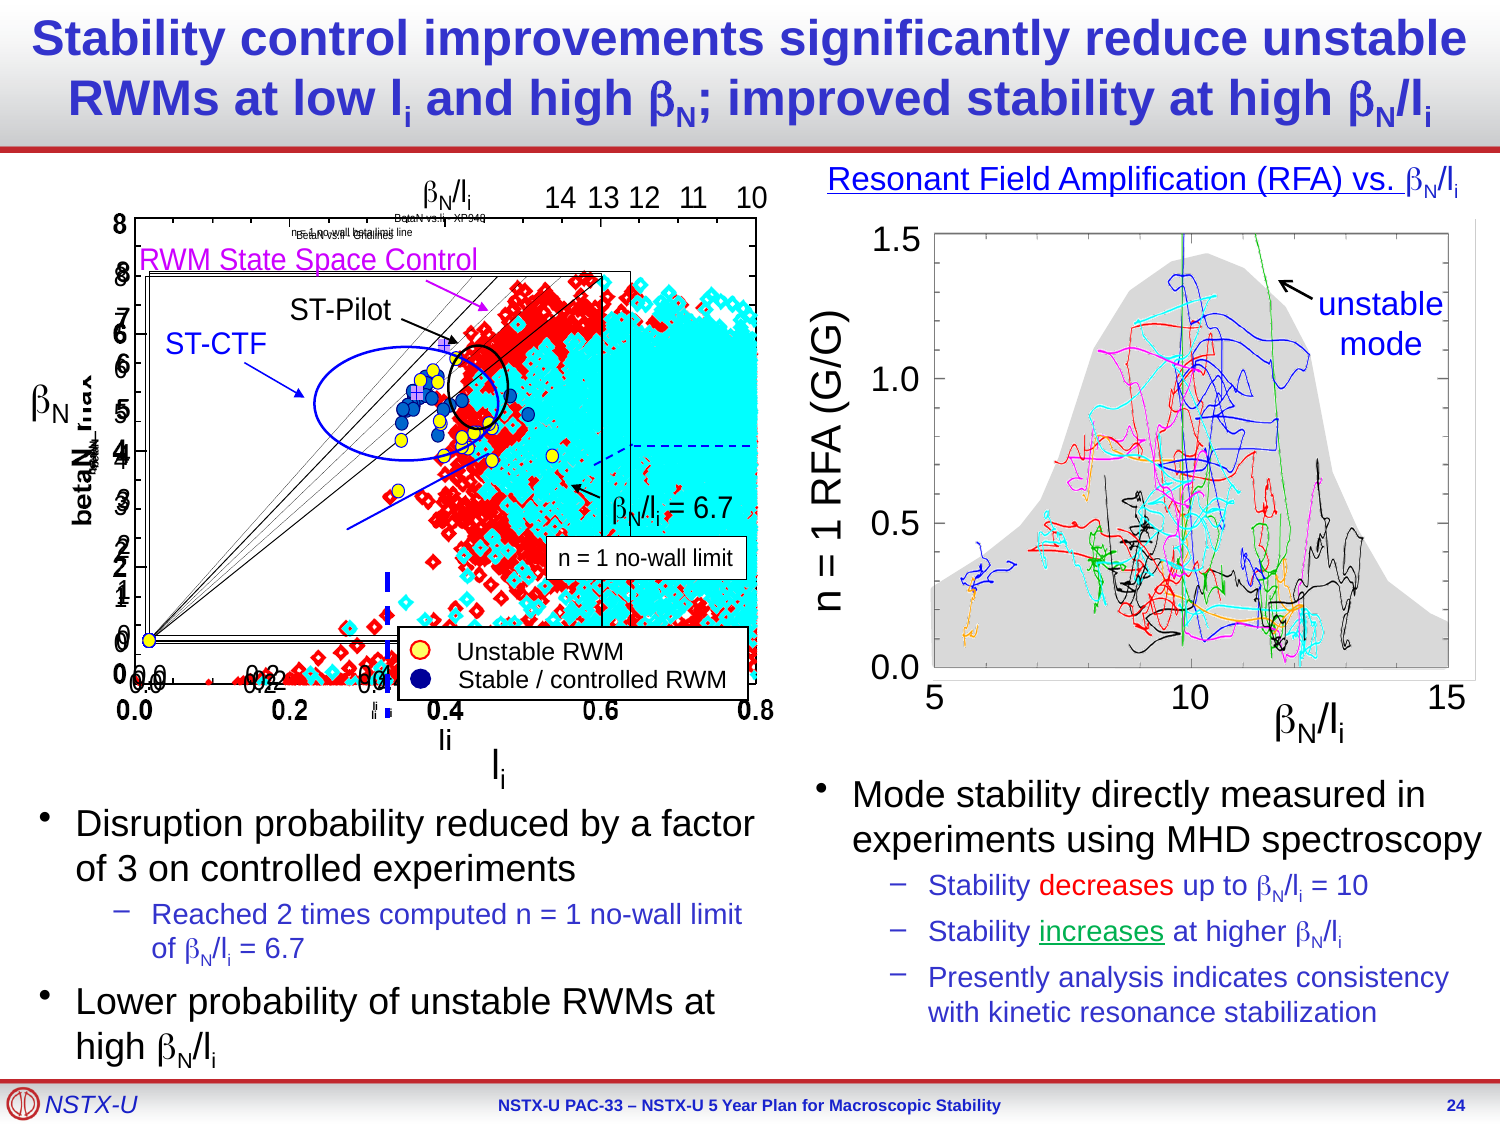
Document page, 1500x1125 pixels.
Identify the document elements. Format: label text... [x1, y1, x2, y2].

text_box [398, 626, 748, 703]
picture [24, 162, 1488, 814]
picture [0, 1079, 1500, 1125]
title Stability control improvements significantly reduce unstable RWMs at low li and high bN; improved stability at high bN/li [12, 2, 1488, 137]
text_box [1277, 279, 1313, 300]
text_box Mode stability directly measured in experiments using MHD spectroscopy Stability decreases up to bN/li = 10 Stability increases at higher bN/li Presently analysis indicates consistency with kinetic resonance stabilization [800, 762, 1500, 1046]
text_box Resonant Field Amplification (RFA) vs. bN/li [812, 149, 1494, 211]
text_box Disruption probability reduced by a factor of 3 on controlled experiments Reached 2 times computed n = 1 no-wall limit of bN/li = 6.7 Lower probability of unstable RWMs at high bN/li [23, 821, 774, 1075]
